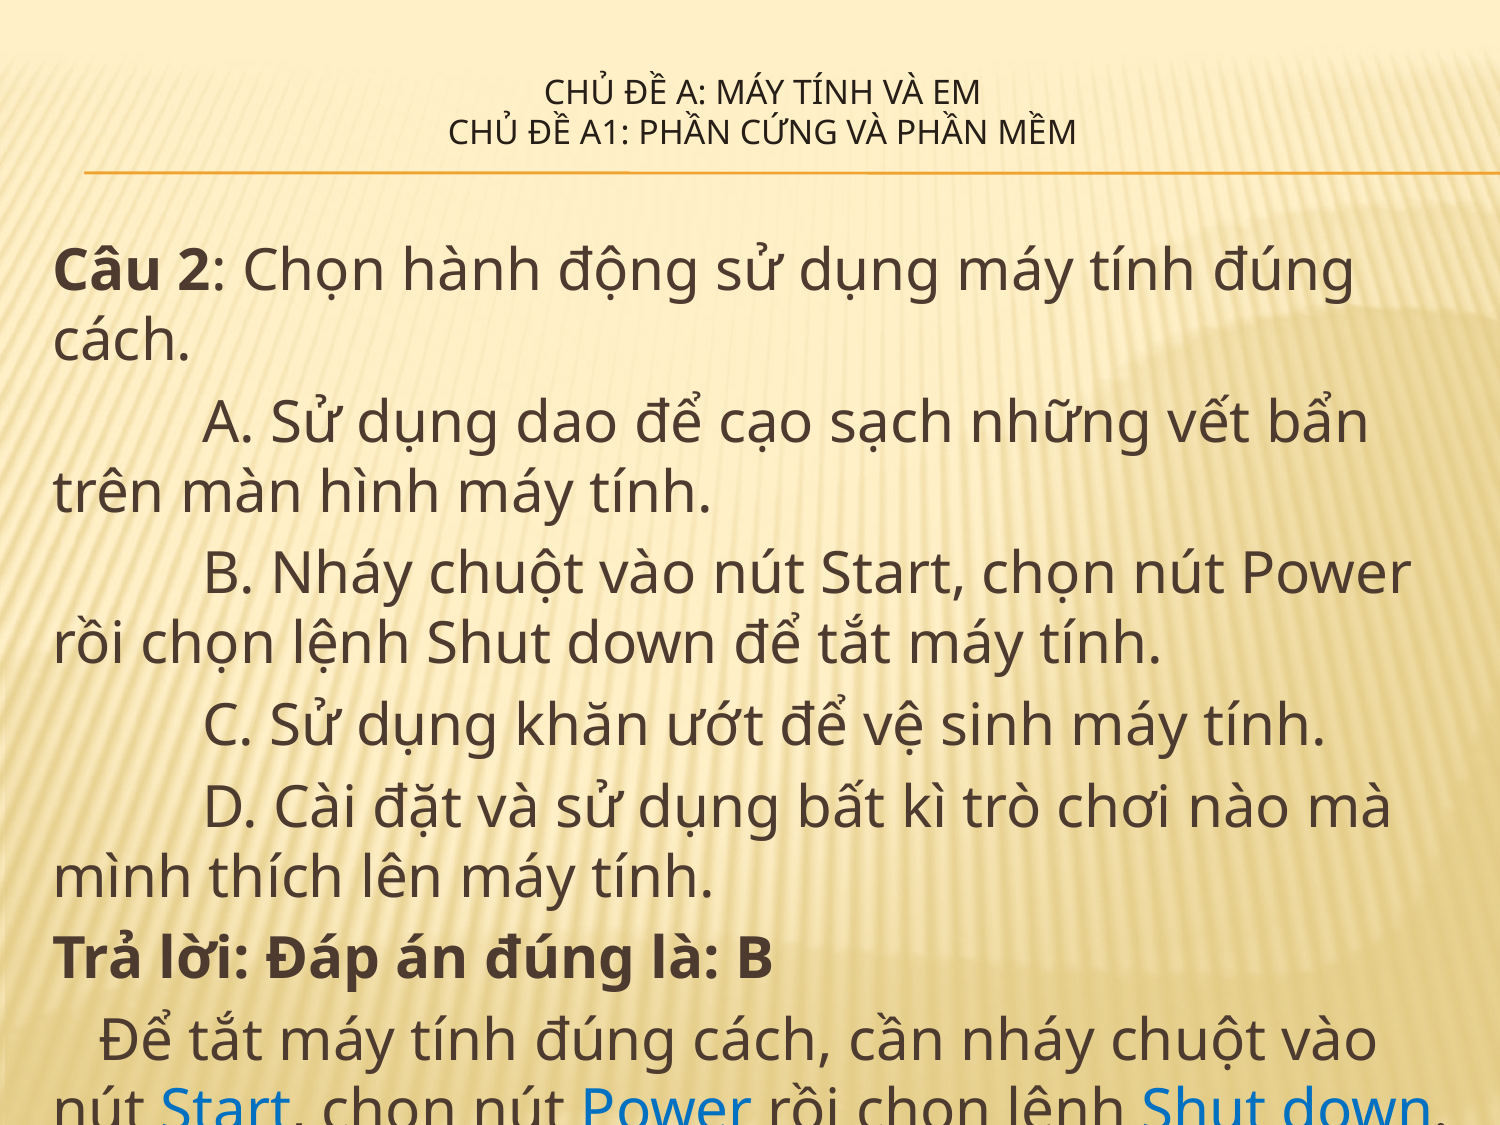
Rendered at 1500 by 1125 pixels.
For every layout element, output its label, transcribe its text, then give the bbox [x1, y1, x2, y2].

list Câu 2: Chọn hành động sử dụng máy tính đúng cách. A. Sử dụng dao để cạo sạch những vết bẩn trên màn hình máy tính. B. Nháy chuột vào nút Start, chọn nút Power rồi chọn lệnh Shut down để tắt máy tính. C. Sử dụng khăn ướt để vệ sinh máy tính. D. Cài đặt và sử dụng bất kì trò chơi nào mà mình thích lên máy tính. Trả lời: Đáp án đúng là: B Để tắt máy tính đúng cách, cần nháy chuột vào nút Start, chọn nút Power rồi chọn lệnh Shut down. [37, 224, 1488, 968]
title Chủ đề A: máy tính và em Chủ đề A1: Phần cứng và phần mềm [50, 62, 1475, 200]
